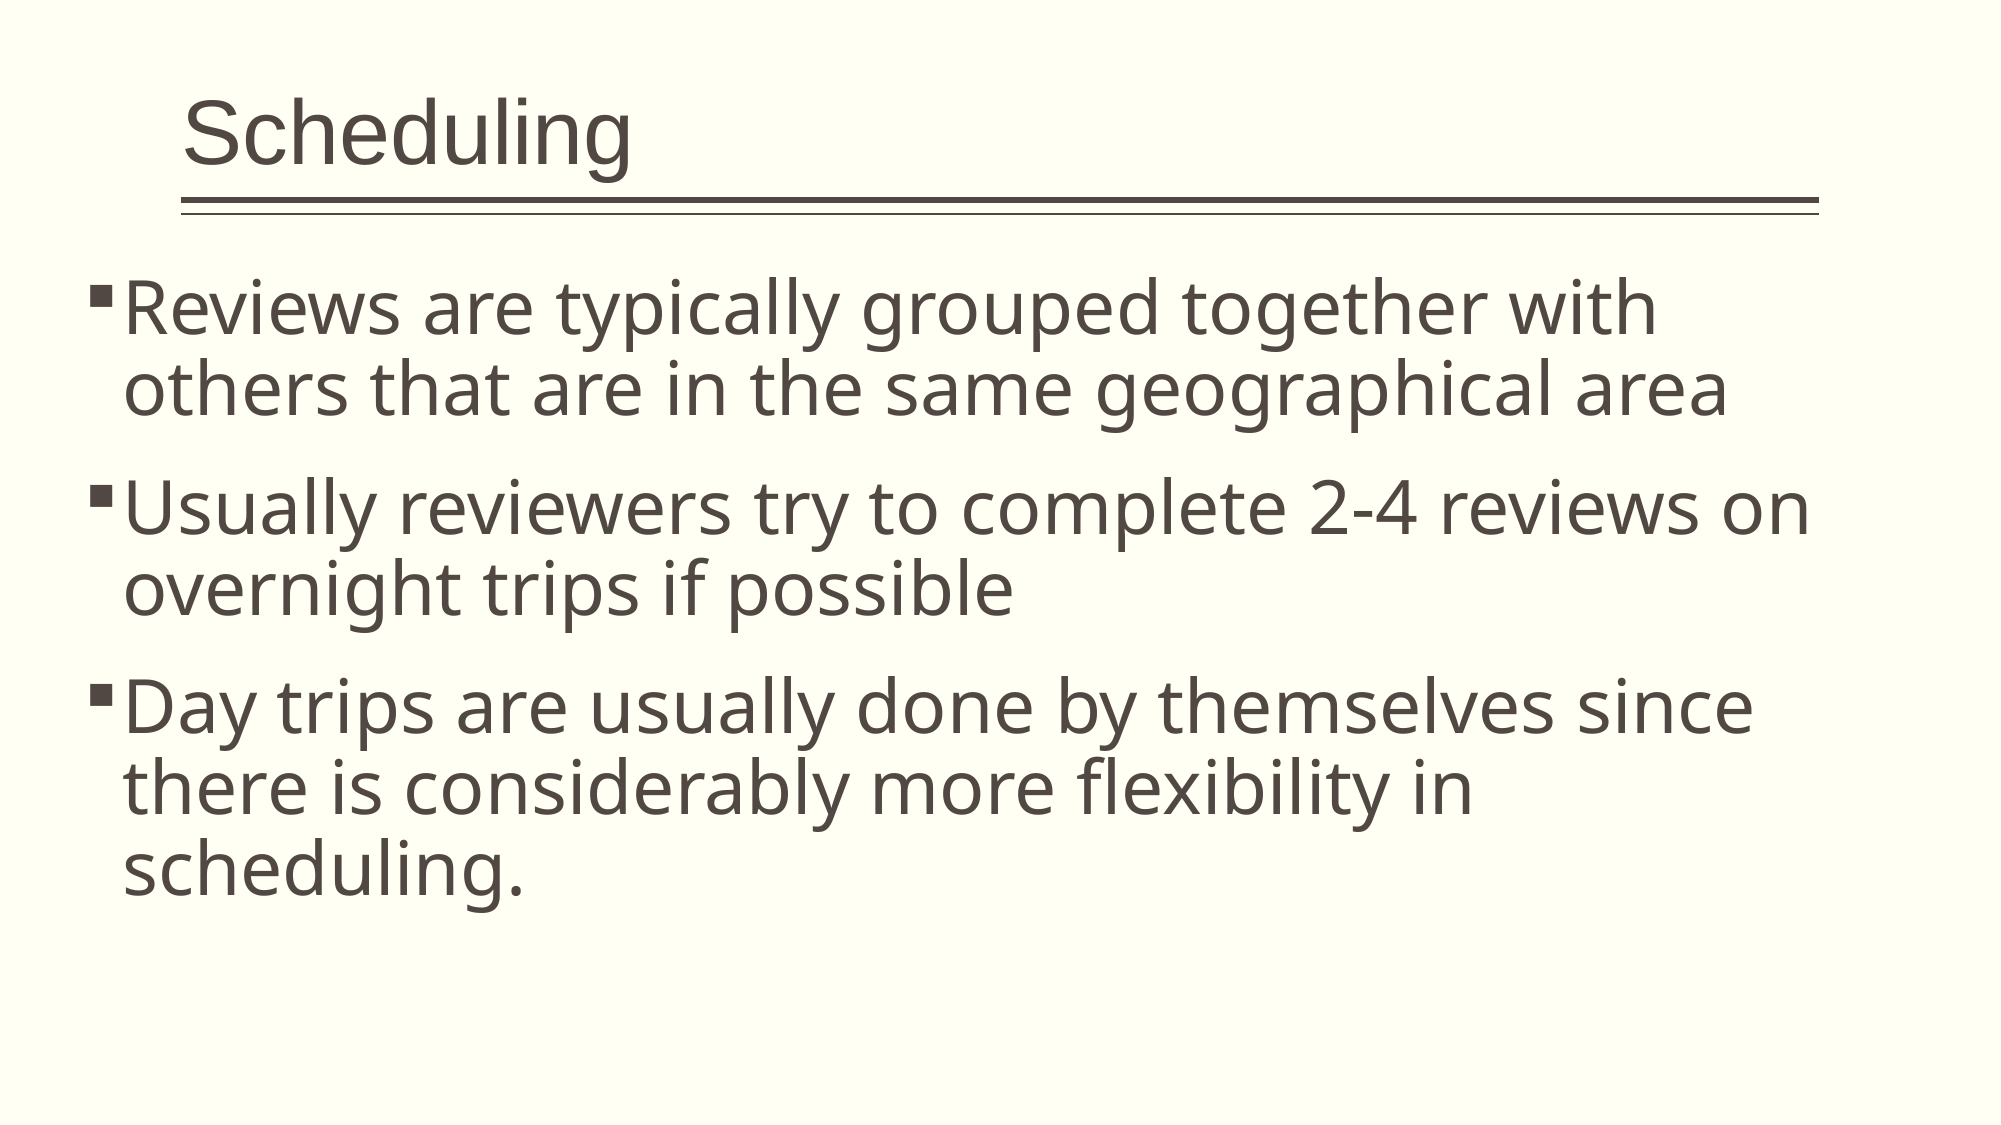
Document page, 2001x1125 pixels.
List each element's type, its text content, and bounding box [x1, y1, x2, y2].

title Scheduling [181, 12, 1819, 193]
list Reviews are typically grouped together with others that are in the same geographical area Usually reviewers try to complete 2-4 reviews on overnight trips if possible Day trips are usually done by themselves since there is considerably more flexibility in scheduling. [84, 262, 1819, 1013]
